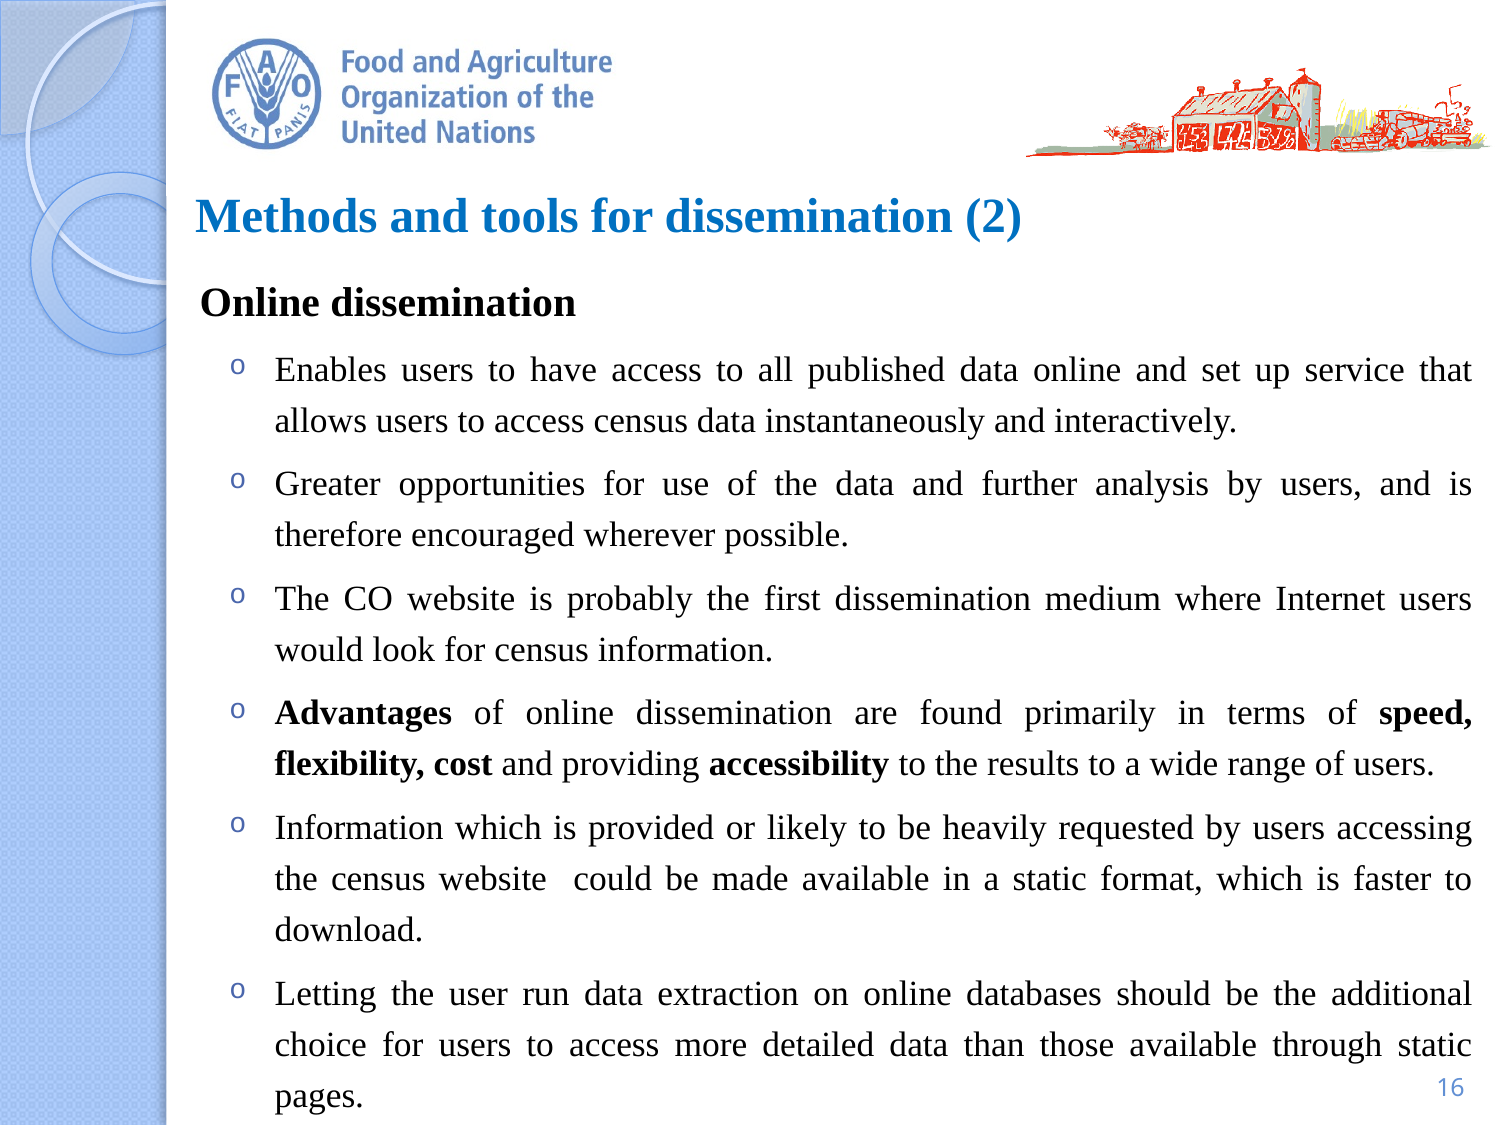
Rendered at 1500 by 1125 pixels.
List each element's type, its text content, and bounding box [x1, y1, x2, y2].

title Methods and tools for dissemination (2) [171, 110, 1488, 267]
picture [166, 0, 656, 196]
list Online dissemination Enables users to have access to all published data online and set up service that allows users to access census data instantaneously and interactively. Greater opportunities for use of the data and further analysis by users, and is therefore encouraged wherever possible. The CO website is probably the first dissemination medium where Internet users would look for census information. Advantages of online dissemination are found primarily in terms of speed, flexibility, cost and providing accessibility to the results to a wide range of users. Information which is provided or likely to be heavily requested by users accessing the census website could be made available in a static format, which is faster to download. Letting the user run data extraction on online databases should be the additional choice for users to access more detailed data than those available through static pages. [171, 267, 1488, 1118]
slide_number 16 [1413, 1034, 1488, 1113]
picture [998, 0, 1500, 169]
